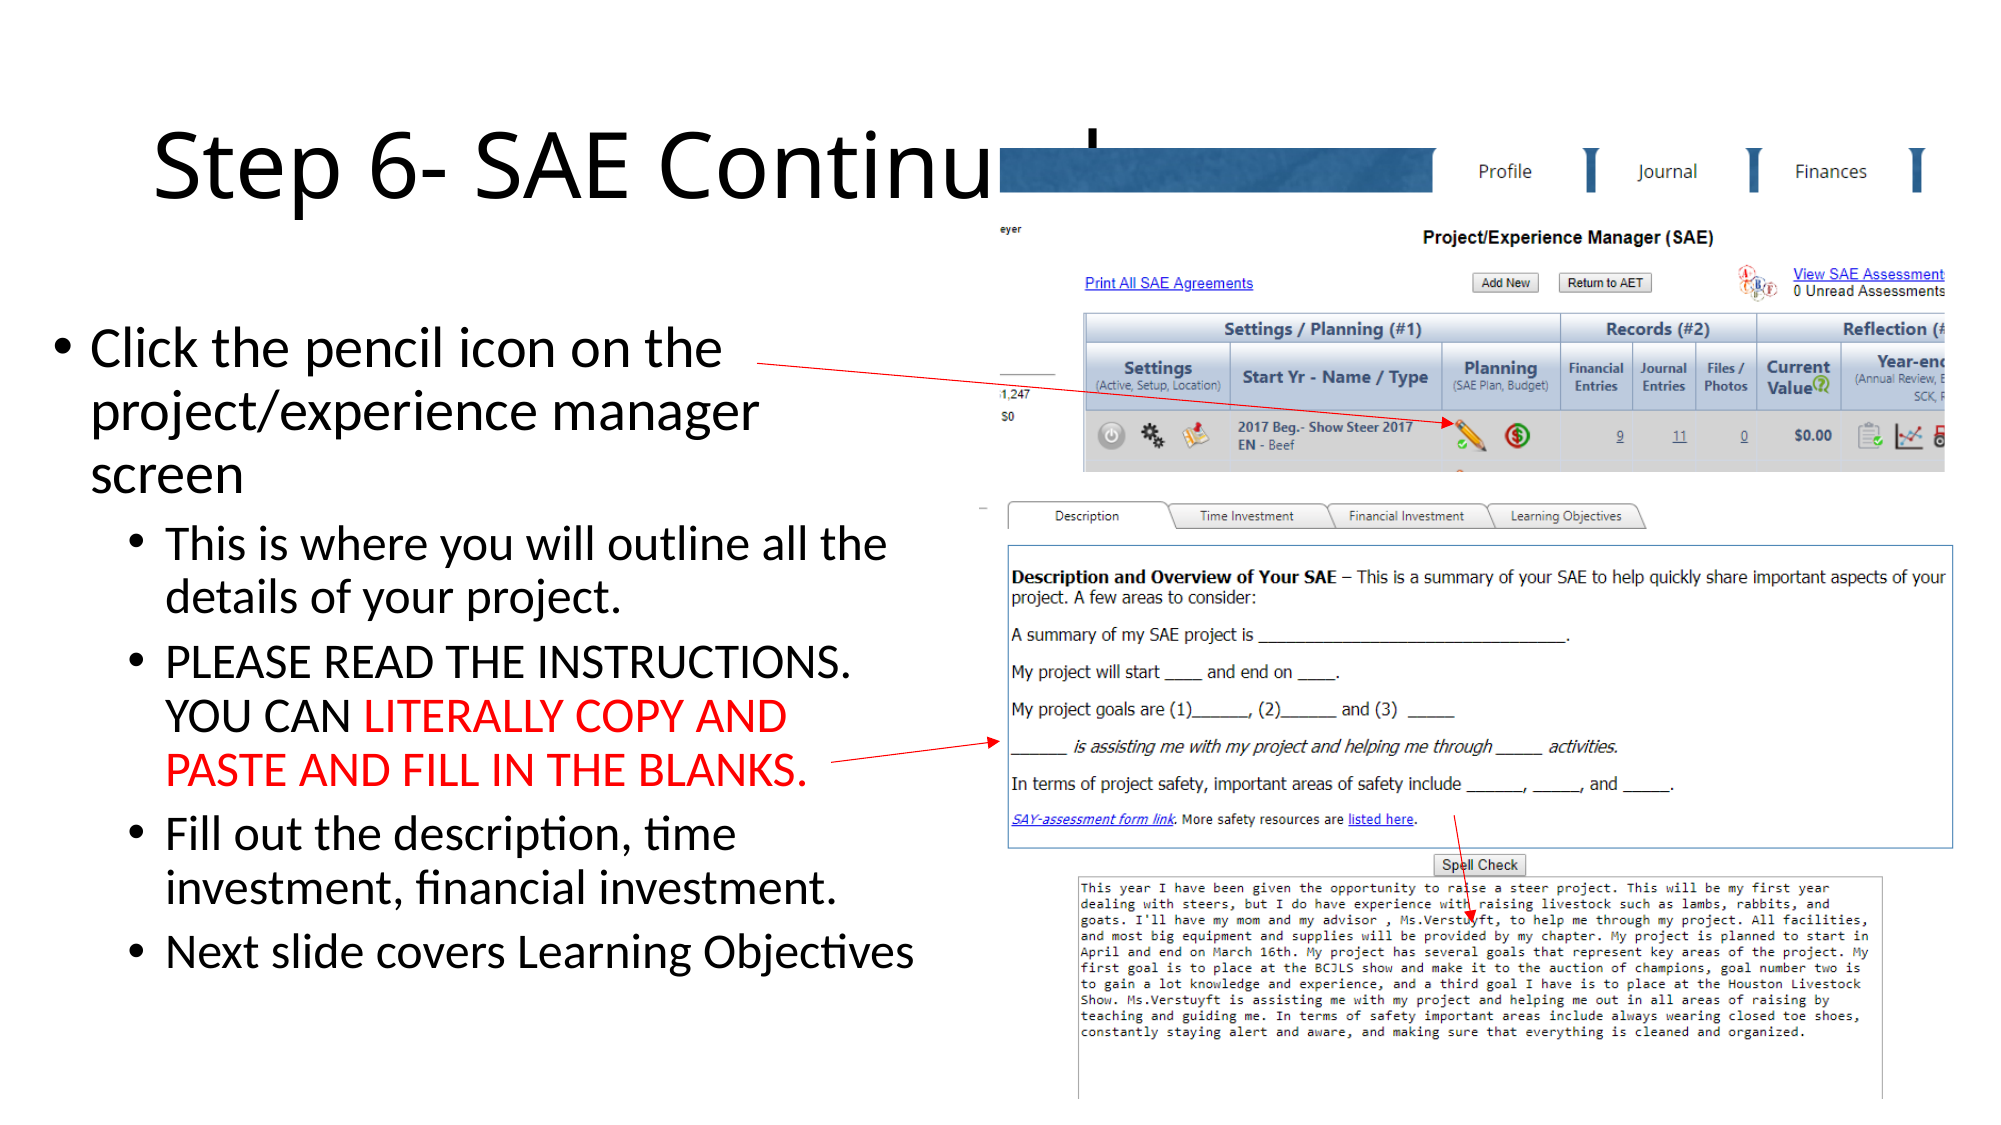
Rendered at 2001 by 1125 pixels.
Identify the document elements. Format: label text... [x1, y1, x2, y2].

picture [999, 148, 1945, 472]
list Click the pencil icon on the project/experience manager screen This is where you will outline all the details of your project. PLEASE READ THE INSTRUCTIONS. YOU CAN LITERALLY COPY AND PASTE AND FILL IN THE BLANKS. Fill out the description, time investment, financial investment. Next slide covers Learning Objectives [37, 310, 933, 1024]
picture [979, 497, 1966, 1099]
title Step 6- SAE Continued [137, 59, 1863, 278]
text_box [756, 363, 1455, 424]
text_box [1454, 815, 1473, 923]
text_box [831, 741, 1001, 763]
